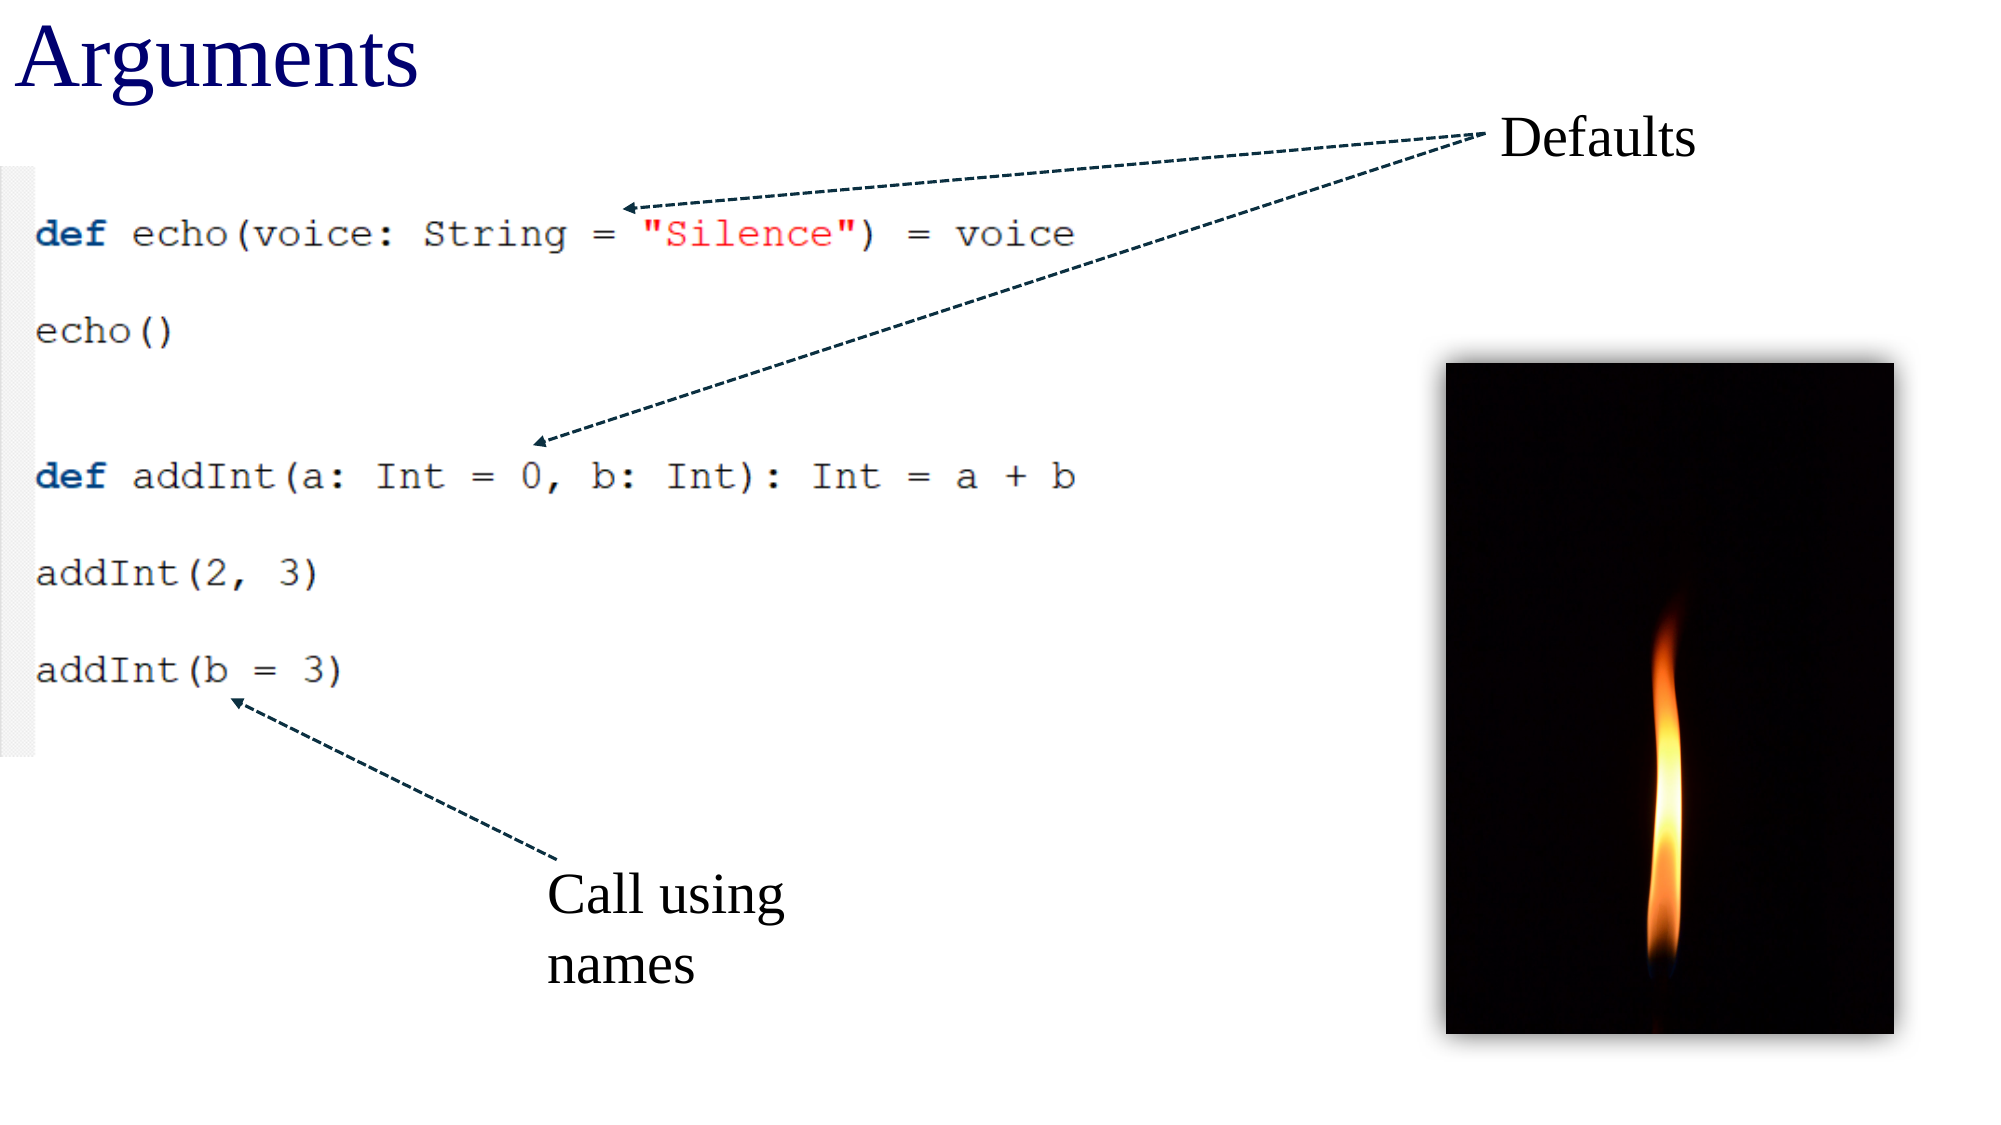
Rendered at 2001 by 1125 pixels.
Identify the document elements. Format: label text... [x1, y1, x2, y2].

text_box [532, 133, 1486, 446]
picture [0, 165, 1114, 757]
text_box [230, 697, 558, 861]
picture [1446, 363, 1895, 1035]
text_box Arguments [0, 0, 515, 134]
text_box Call using names [532, 848, 845, 1003]
text_box Defaults [1485, 90, 1797, 176]
